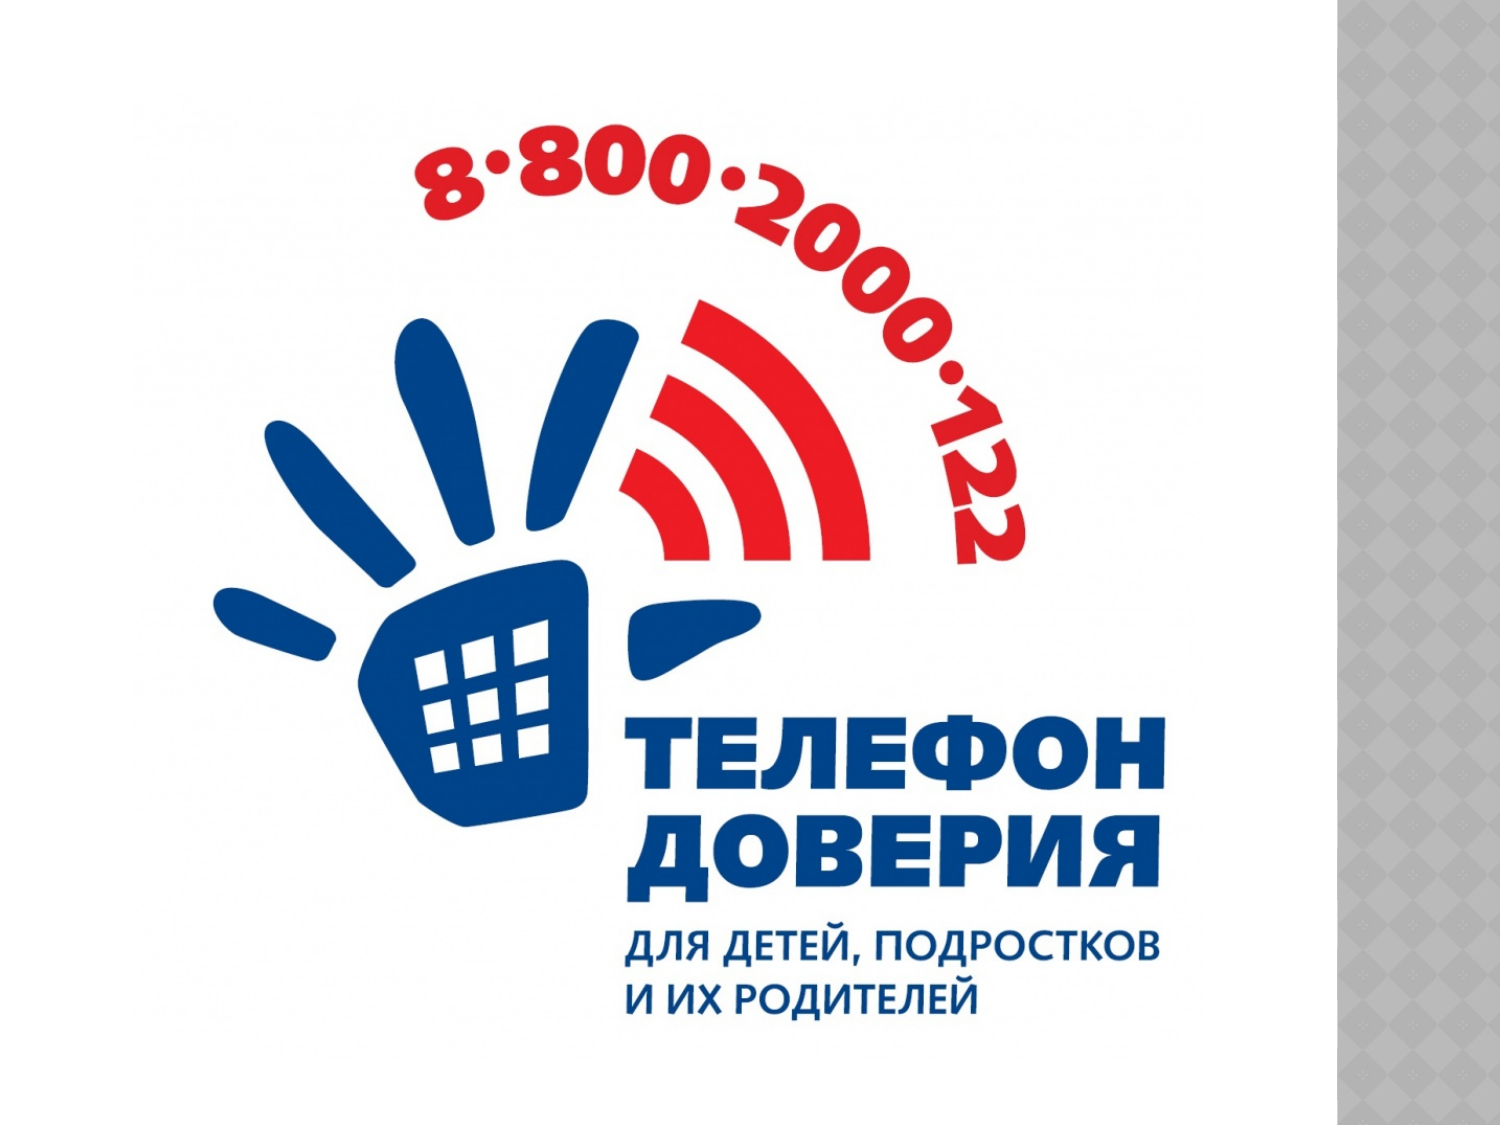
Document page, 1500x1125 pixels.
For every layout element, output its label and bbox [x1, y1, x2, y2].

list [133, 89, 1205, 1060]
